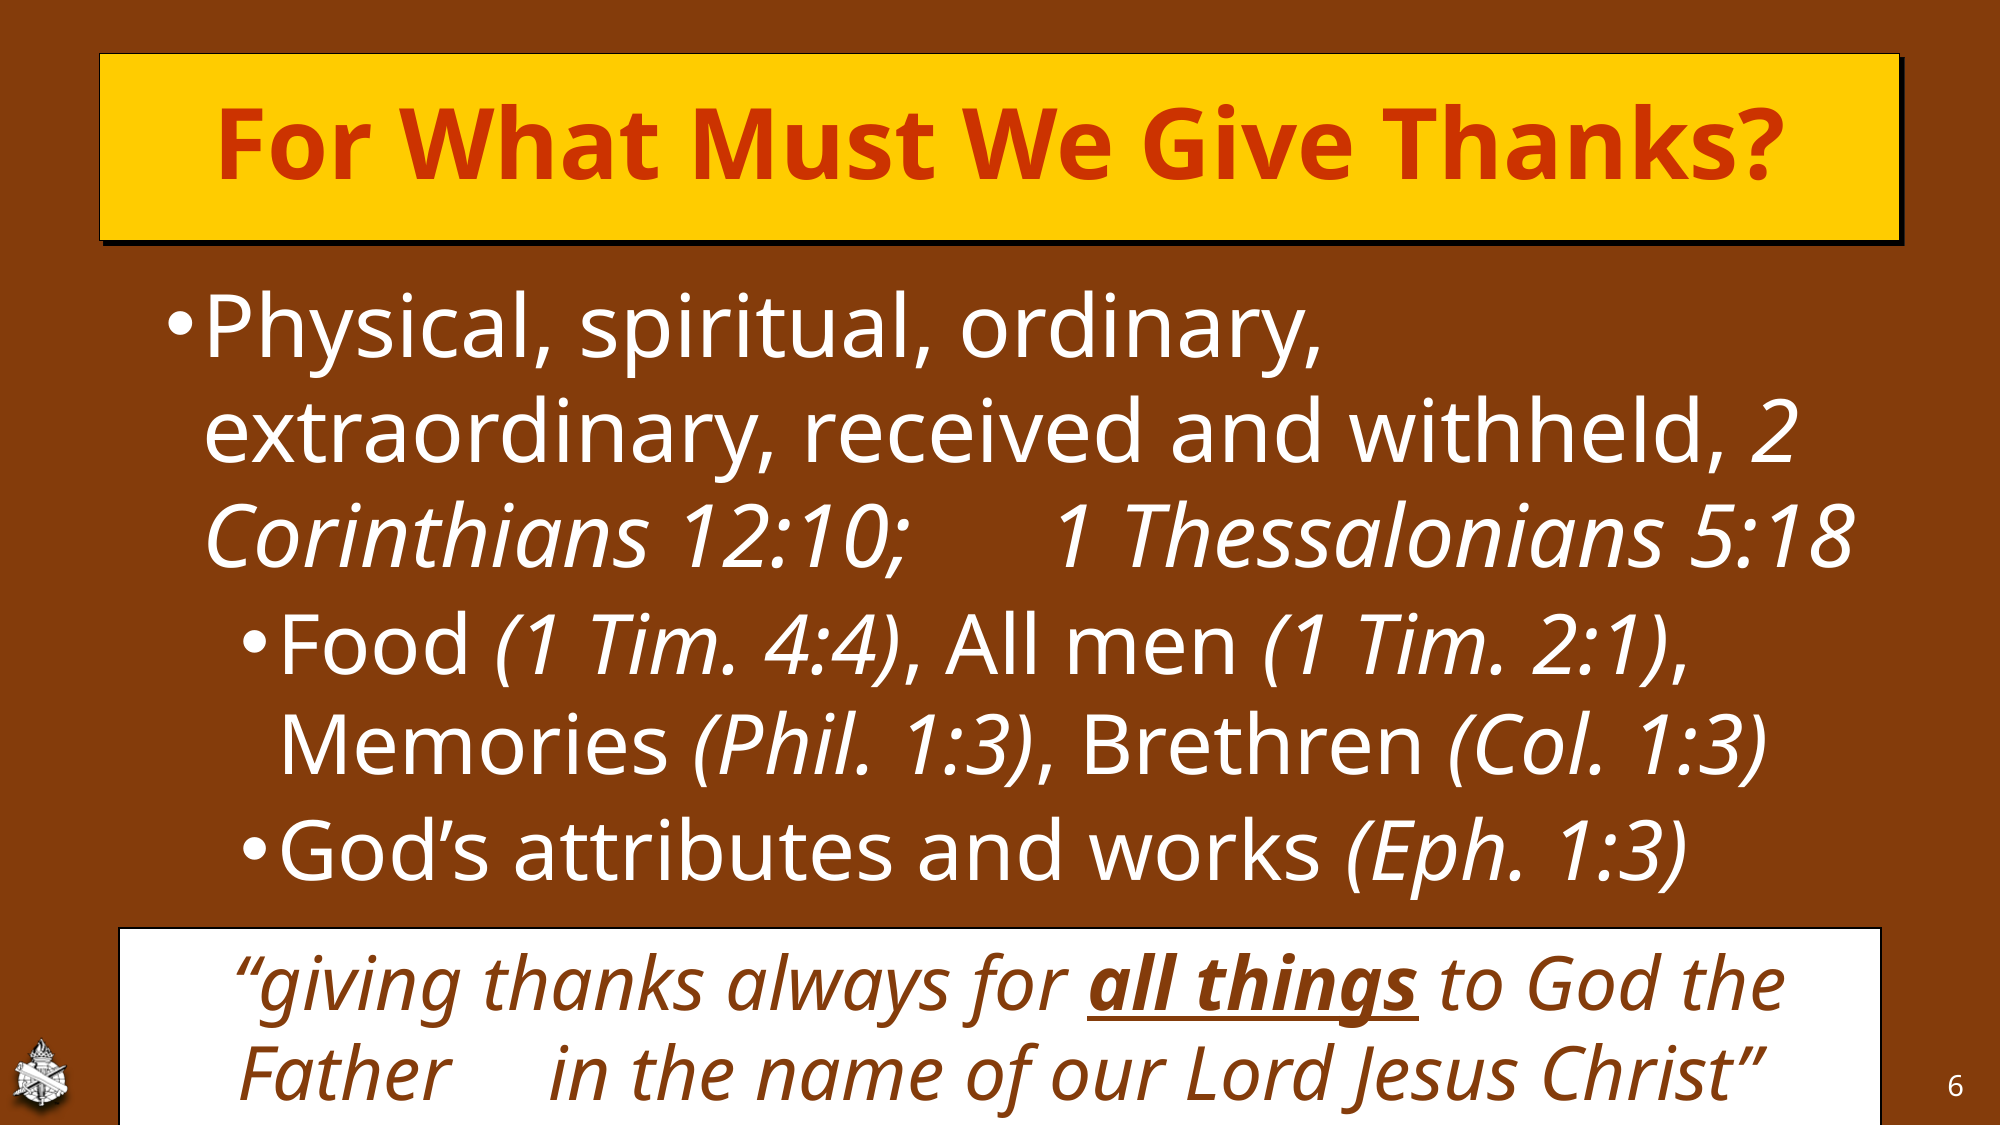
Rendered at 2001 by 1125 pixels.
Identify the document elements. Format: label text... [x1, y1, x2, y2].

picture [12, 1037, 69, 1108]
text_box For What Must We Give Thanks? [99, 53, 1900, 241]
text_box “giving thanks always for all things to God the Father in the name of our Lord Jesus Christ” (Ephesians 5:20) [118, 928, 1882, 1125]
list Physical, spiritual, ordinary, extraordinary, received and withheld, 2 Corinthians 12:10; 1 Thessalonians 5:18 Food (1 Tim. 4:4), All men (1 Tim. 2:1), Memories (Phil. 1:3), Brethren (Col. 1:3) God’s attributes and works (Eph. 1:3) [150, 262, 1882, 928]
text_box 6 [1911, 1060, 2000, 1110]
